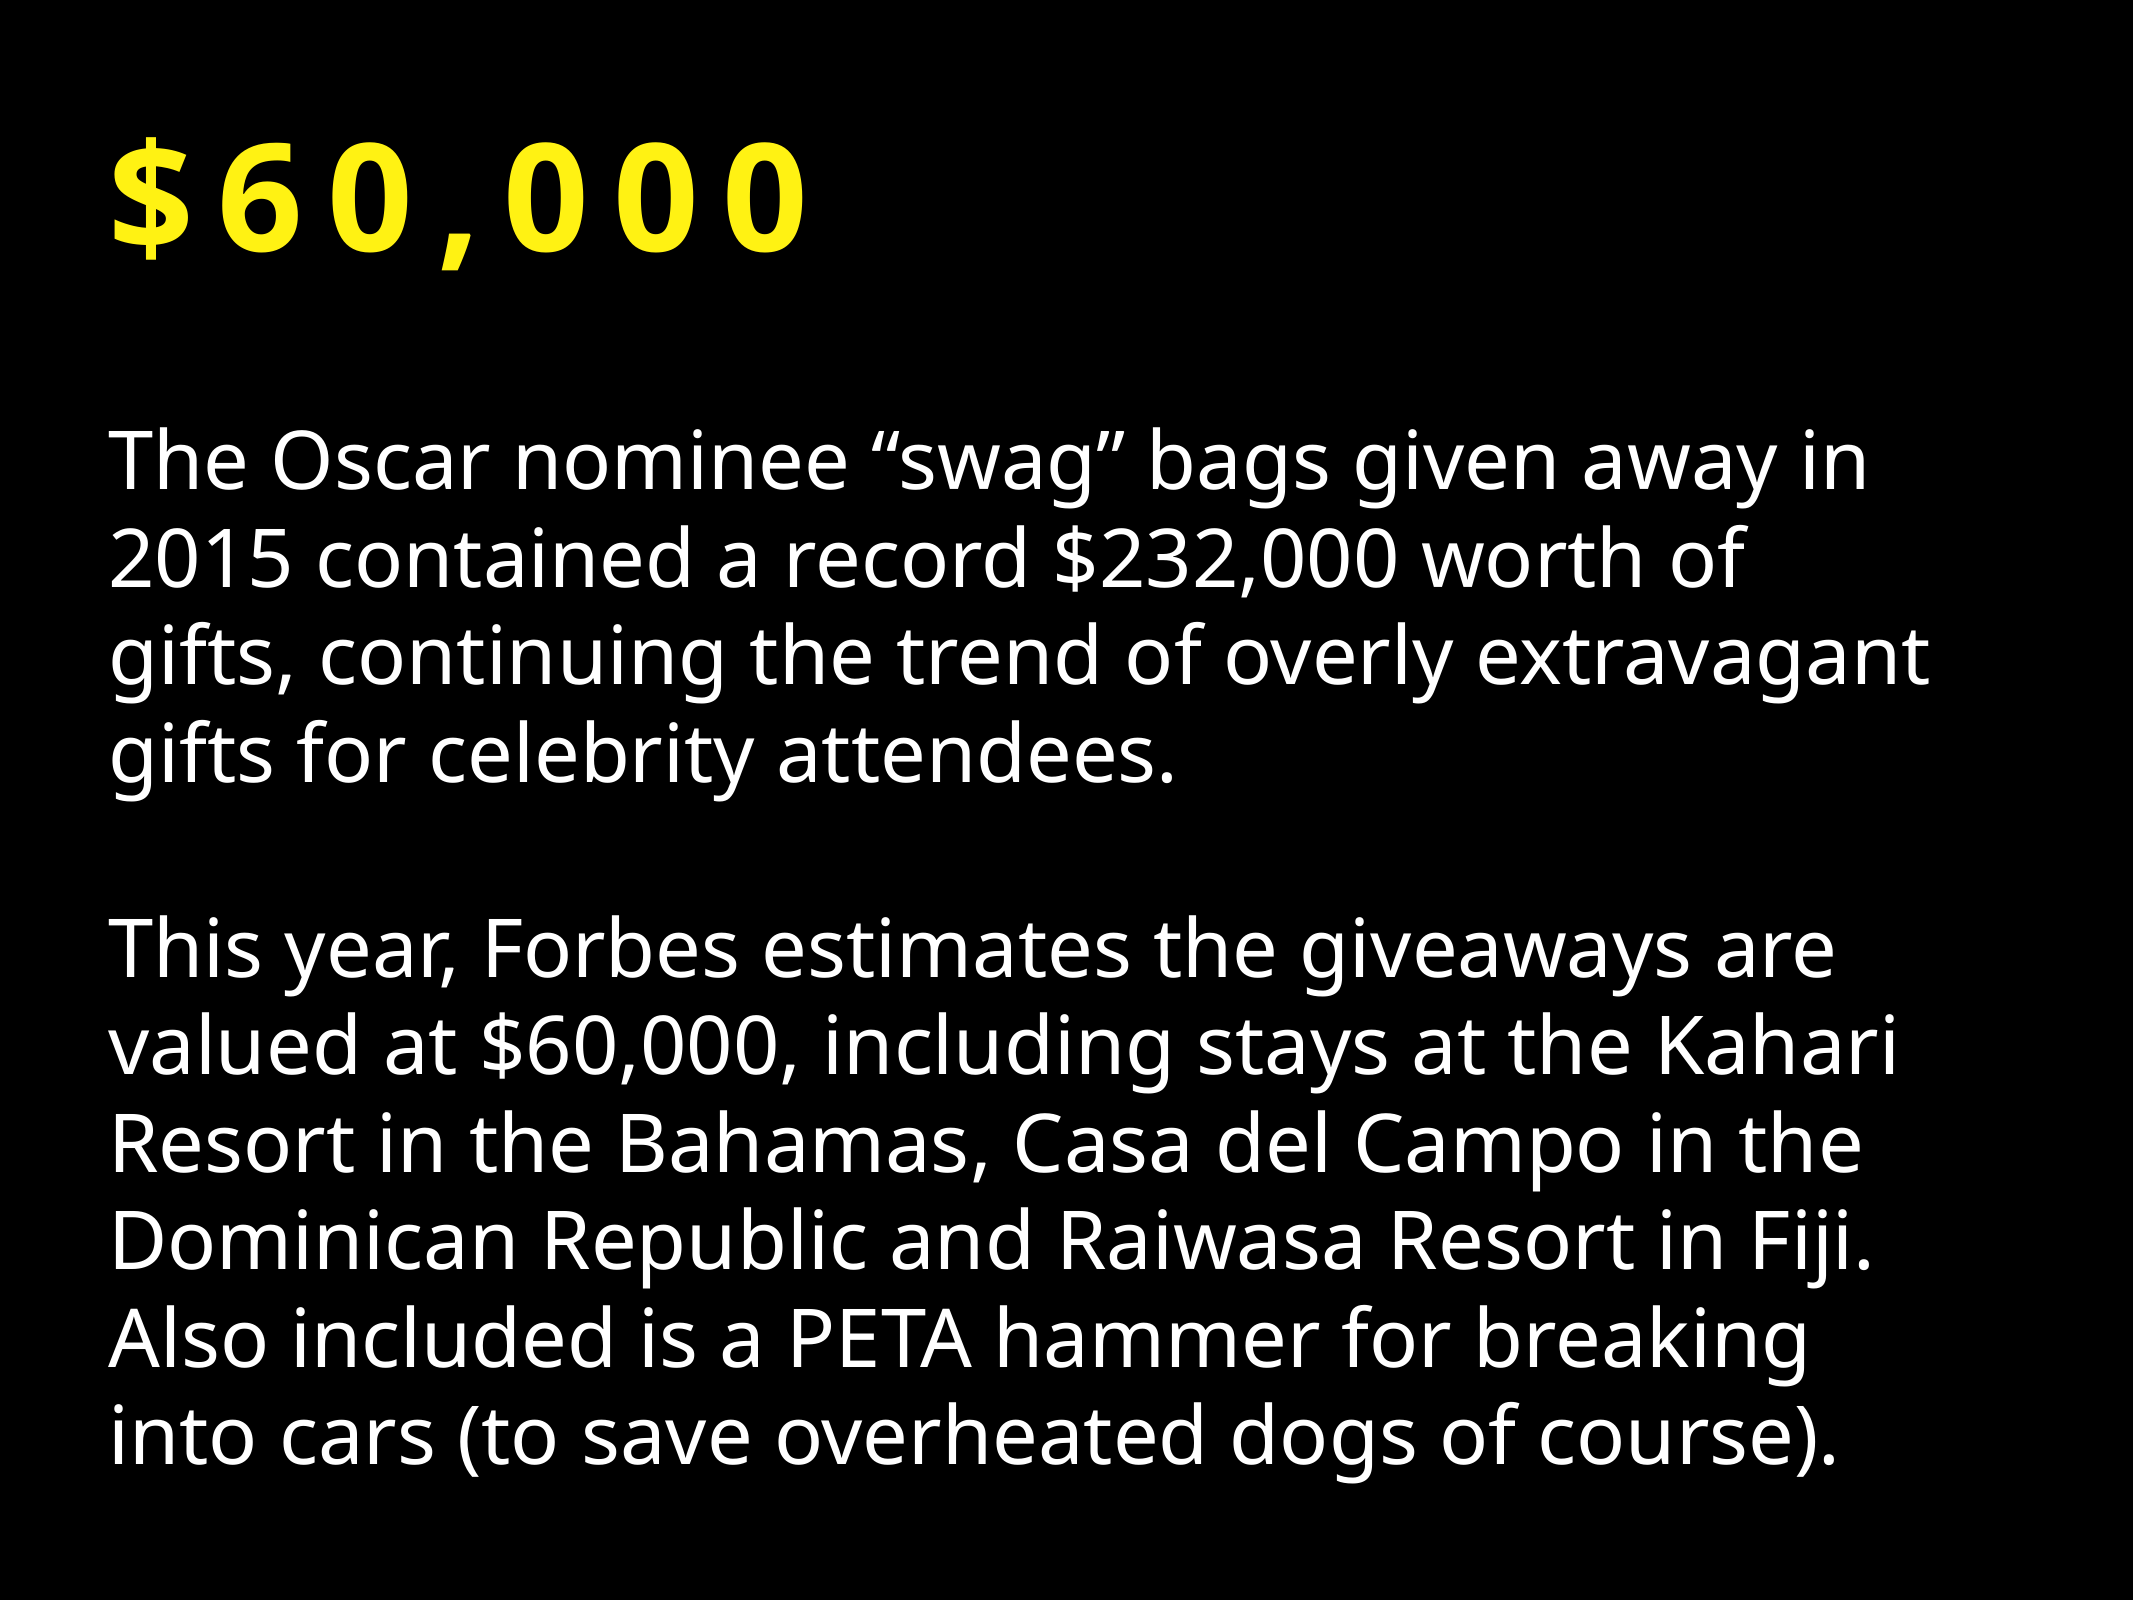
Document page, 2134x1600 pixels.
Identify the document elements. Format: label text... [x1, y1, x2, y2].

list $60,000 [107, 80, 2026, 302]
text_box The Oscar nominee “swag” bags given away in 2015 contained a record $232,000 worth of gifts, continuing the trend of overly extravagant gifts for celebrity attendees. This year, Forbes estimates the giveaways are valued at $60,000, including stays at the Kahari Resort in the Bahamas, Casa del Campo in the Dominican Republic and Raiwasa Resort in Fiji. Also included is a PETA hammer for breaking into cars (to save overheated dogs of course). [108, 364, 1940, 1486]
